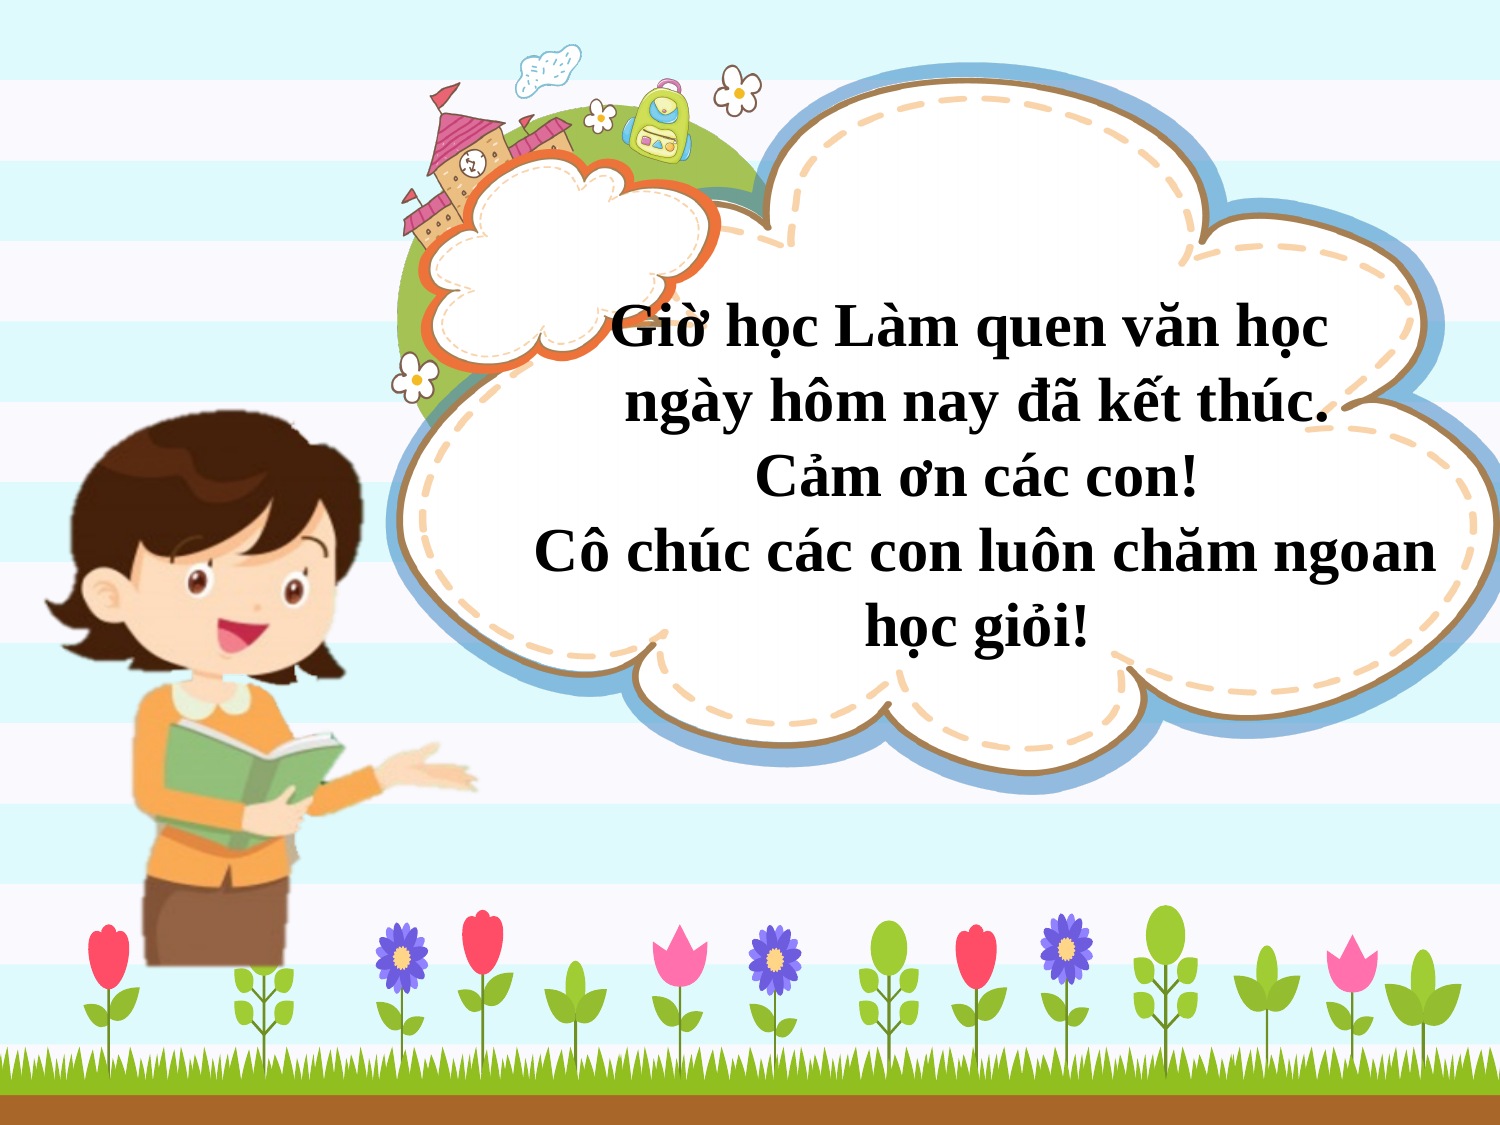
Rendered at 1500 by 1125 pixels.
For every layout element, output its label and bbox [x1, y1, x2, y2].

picture [12, 10, 1500, 972]
